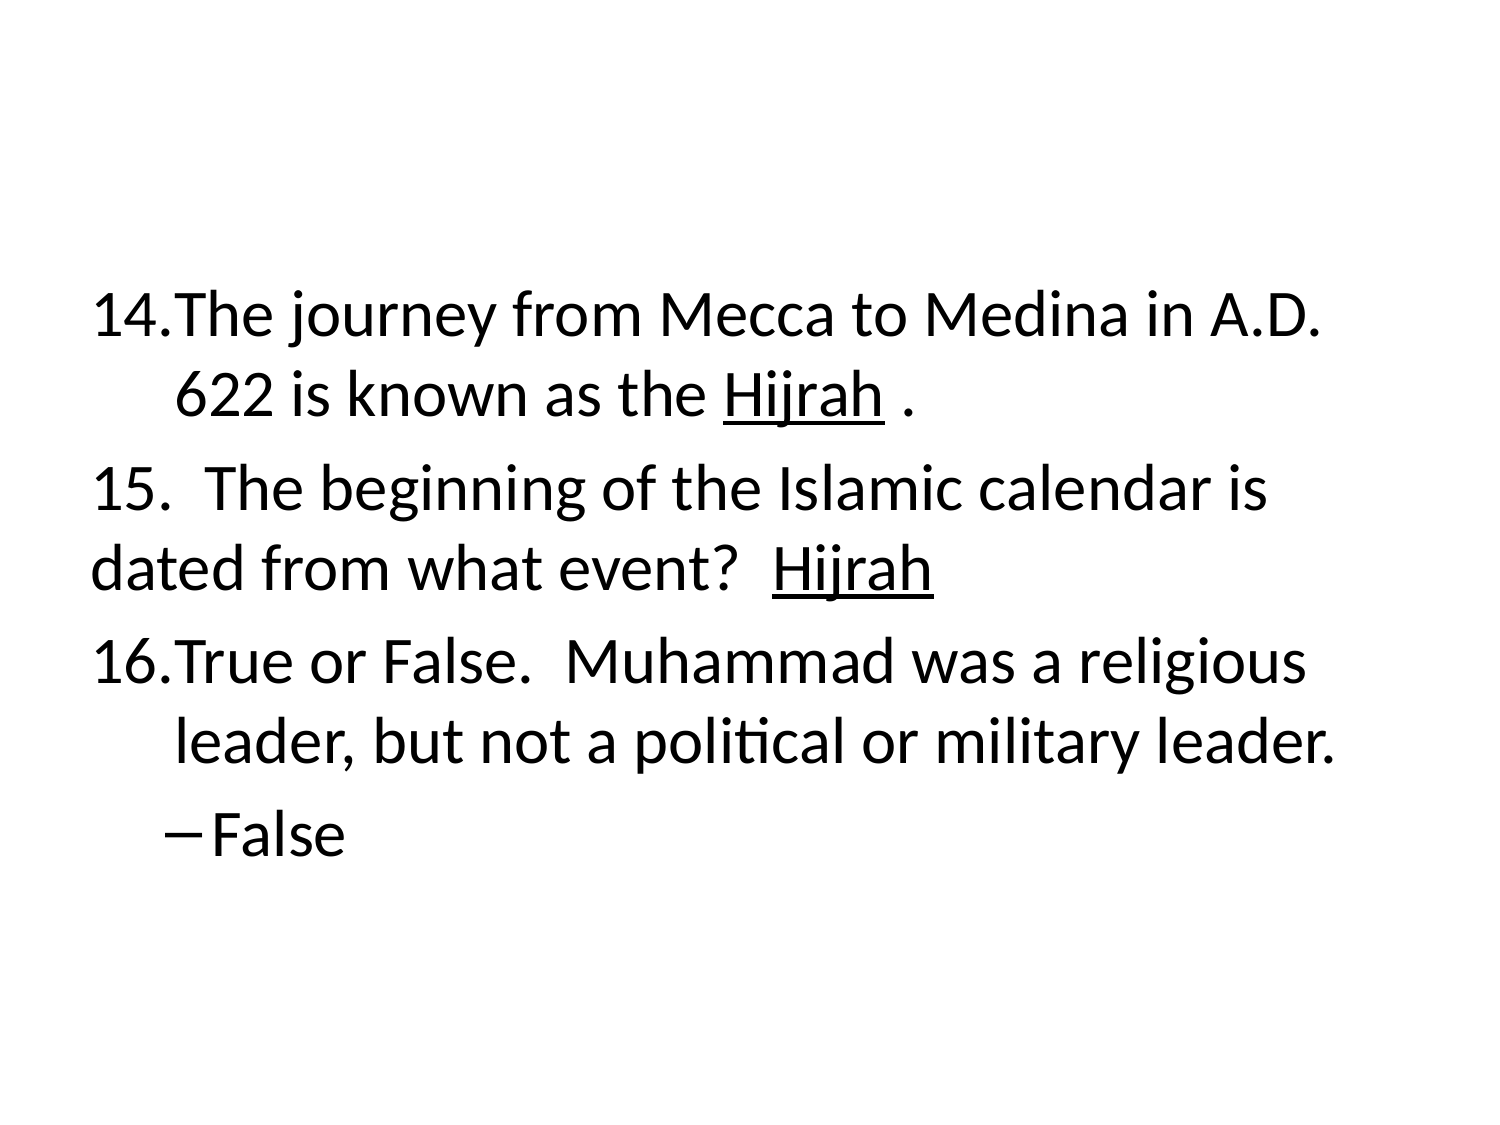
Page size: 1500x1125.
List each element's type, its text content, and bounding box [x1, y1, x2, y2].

list The journey from Mecca to Medina in A.D. 622 is known as the Hijrah . 15. The beginning of the Islamic calendar is dated from what event? Hijrah True or False. Muhammad was a religious leader, but not a political or military leader. False [75, 262, 1425, 1005]
